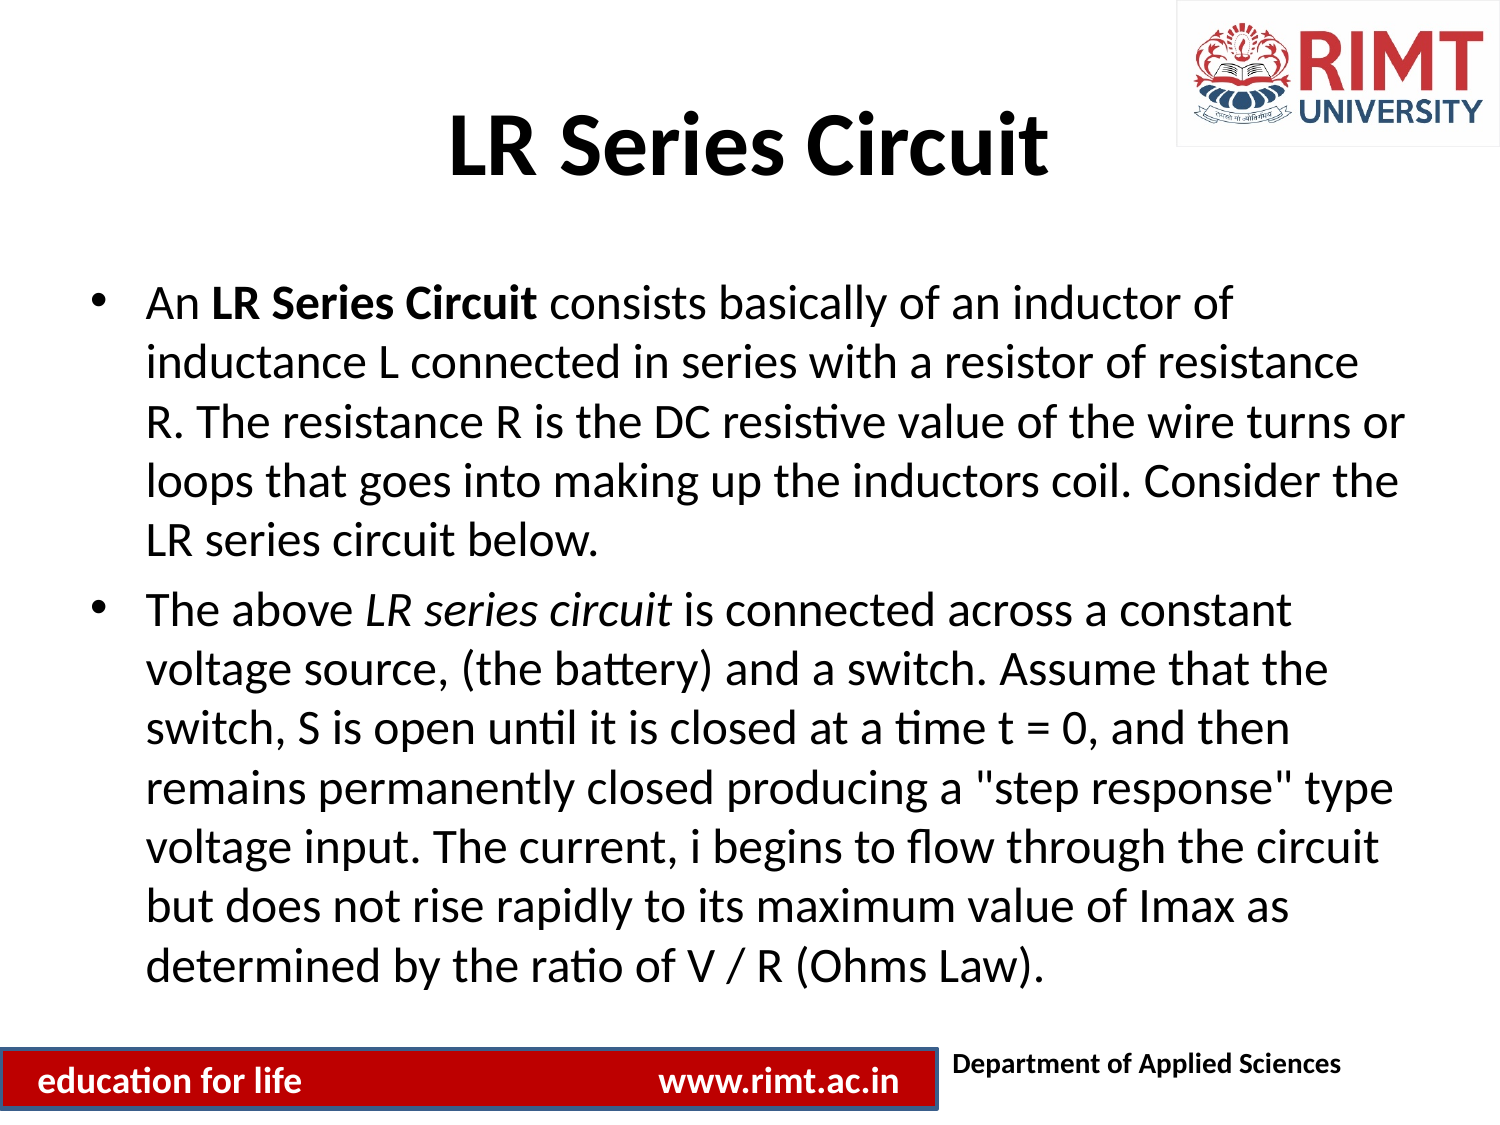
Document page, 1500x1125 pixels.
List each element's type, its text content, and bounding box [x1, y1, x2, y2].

title LR Series Circuit [75, 45, 1425, 233]
list An LR Series Circuit consists basically of an inductor of inductance L connected in series with a resistor of resistance R. The resistance R is the DC resistive value of the wire turns or loops that goes into making up the inductors coil. Consider the LR series circuit below. The above LR series circuit is connected across a constant voltage source, (the battery) and a switch. Assume that the switch, S is open until it is closed at a time t = 0, and then remains permanently closed producing a "step response" type voltage input. The current, i begins to flow through the circuit but does not rise rapidly to its maximum value of Imax as determined by the ratio of V / R (Ohms Law). [75, 262, 1425, 1005]
text_box Department of Applied Sciences [937, 1037, 1500, 1088]
picture [1176, 0, 1500, 148]
text_box education for life www.rimt.ac.in [0, 1047, 939, 1111]
